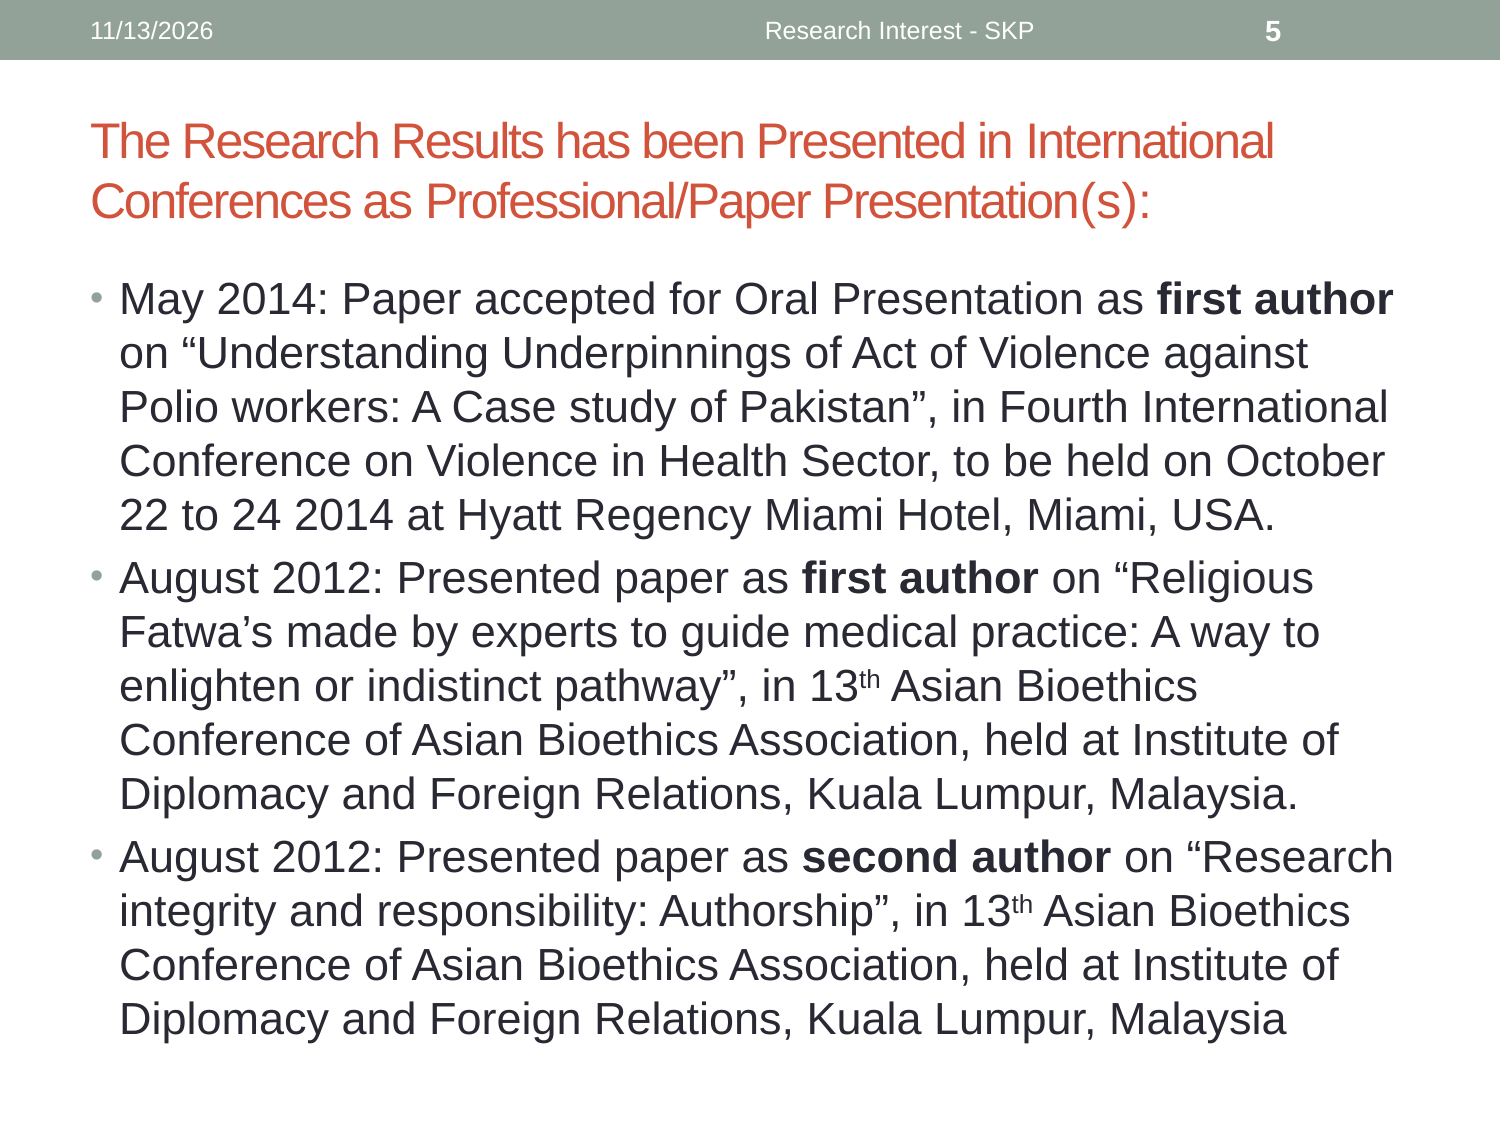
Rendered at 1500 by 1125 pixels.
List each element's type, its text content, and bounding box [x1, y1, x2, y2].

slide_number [75, 3, 550, 57]
title The Research Results has been Presented in International Conferences as Professional/Paper Presentation(s): [75, 87, 1425, 250]
list May 2014: Paper accepted for Oral Presentation as first author on “Understanding Underpinnings of Act of Violence against Polio workers: A Case study of Pakistan”, in Fourth International Conference on Violence in Health Sector, to be held on October 22 to 24 2014 at Hyatt Regency Miami Hotel, Miami, USA. August 2012: Presented paper as first author on “Religious Fatwa’s made by experts to guide medical practice: A way to enlighten or indistinct pathway”, in 13th Asian Bioethics Conference of Asian Bioethics Association, held at Institute of Diplomacy and Foreign Relations, Kuala Lumpur, Malaysia. August 2012: Presented paper as second author on “Research integrity and responsibility: Authorship”, in 13th Asian Bioethics Conference of Asian Bioethics Association, held at Institute of Diplomacy and Foreign Relations, Kuala Lumpur, Malaysia [75, 262, 1425, 1063]
footer Research Interest - SKP [562, 3, 1238, 57]
slide_number 5 [1250, 3, 1425, 57]
